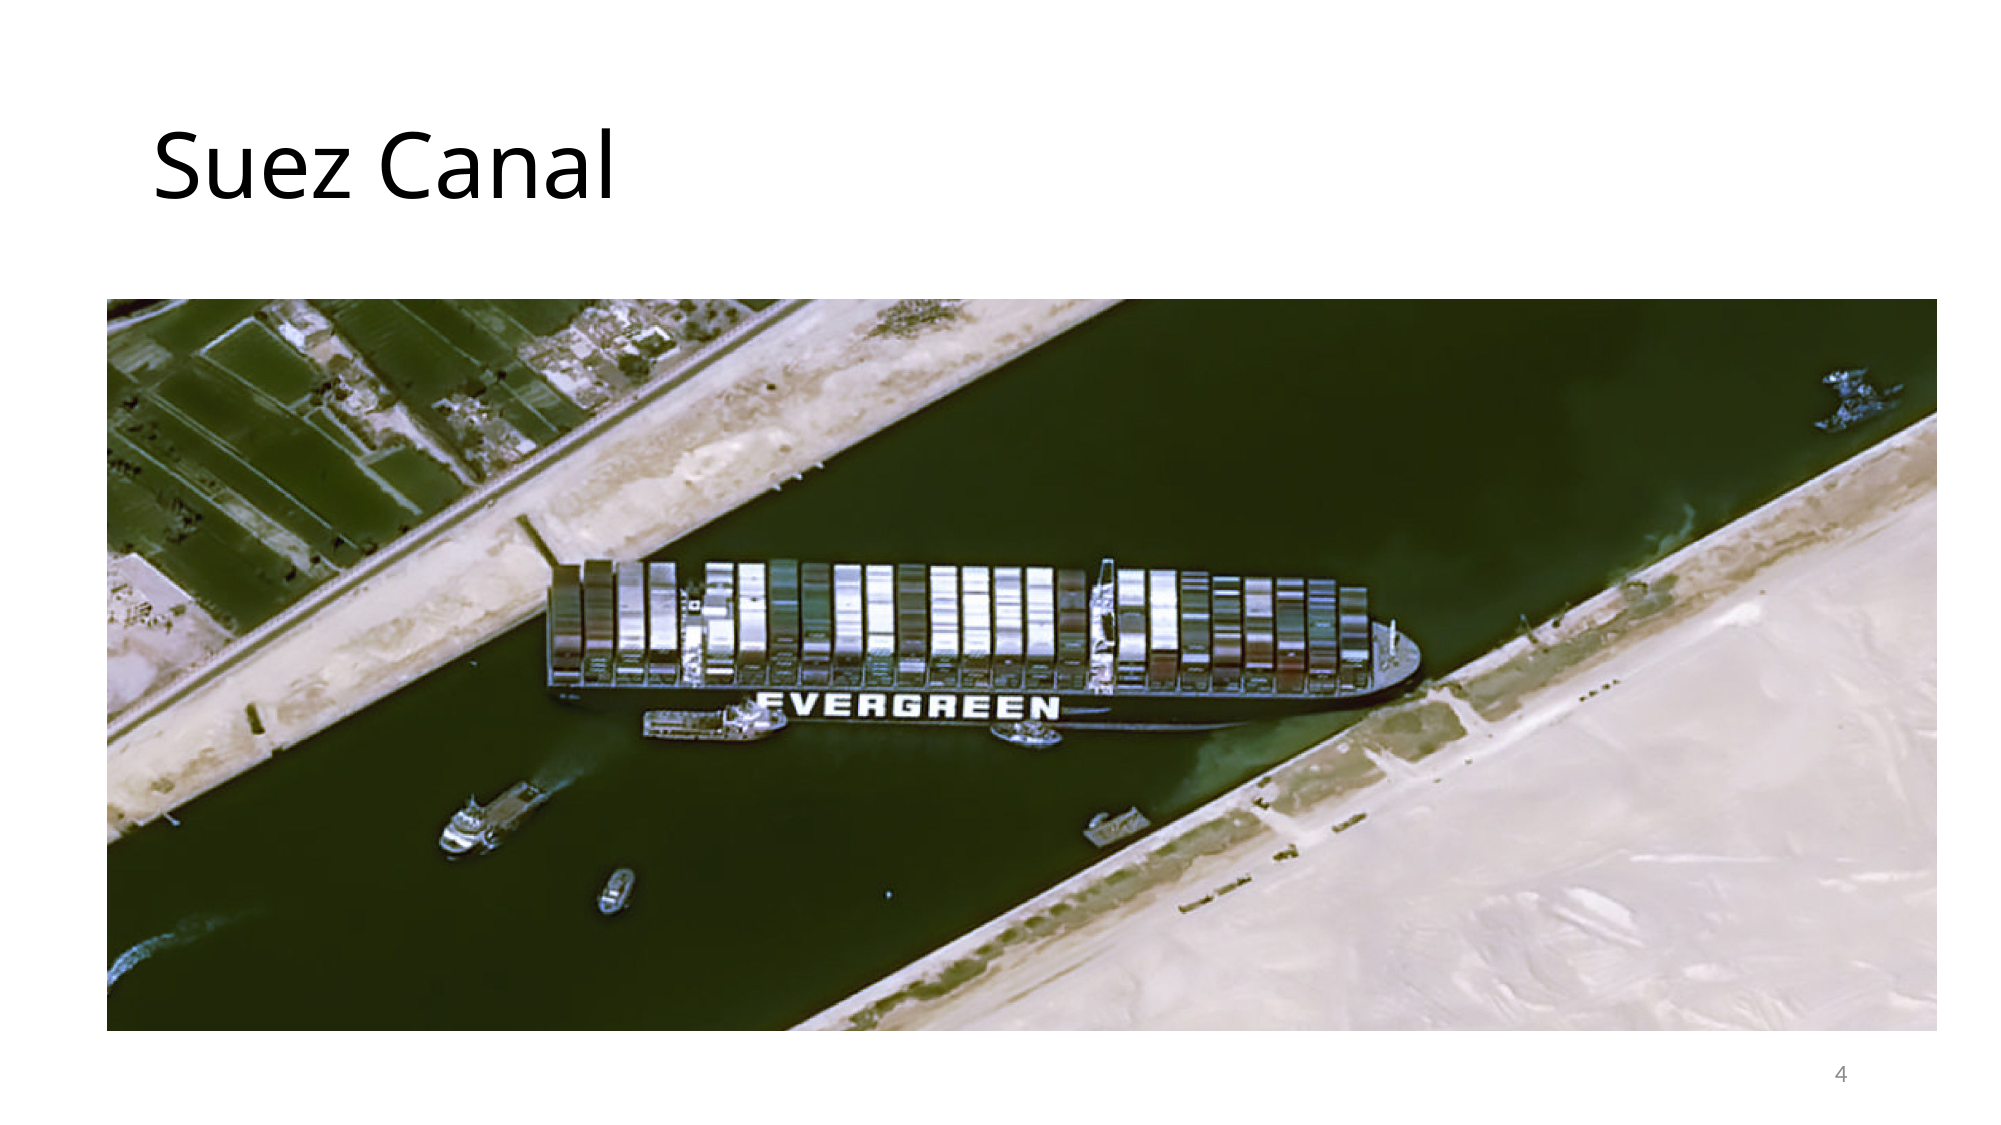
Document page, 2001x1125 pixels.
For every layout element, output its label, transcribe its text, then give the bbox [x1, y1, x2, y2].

slide_number 4 [1412, 1042, 1863, 1103]
title Suez Canal [137, 59, 1863, 278]
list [107, 299, 1937, 1031]
